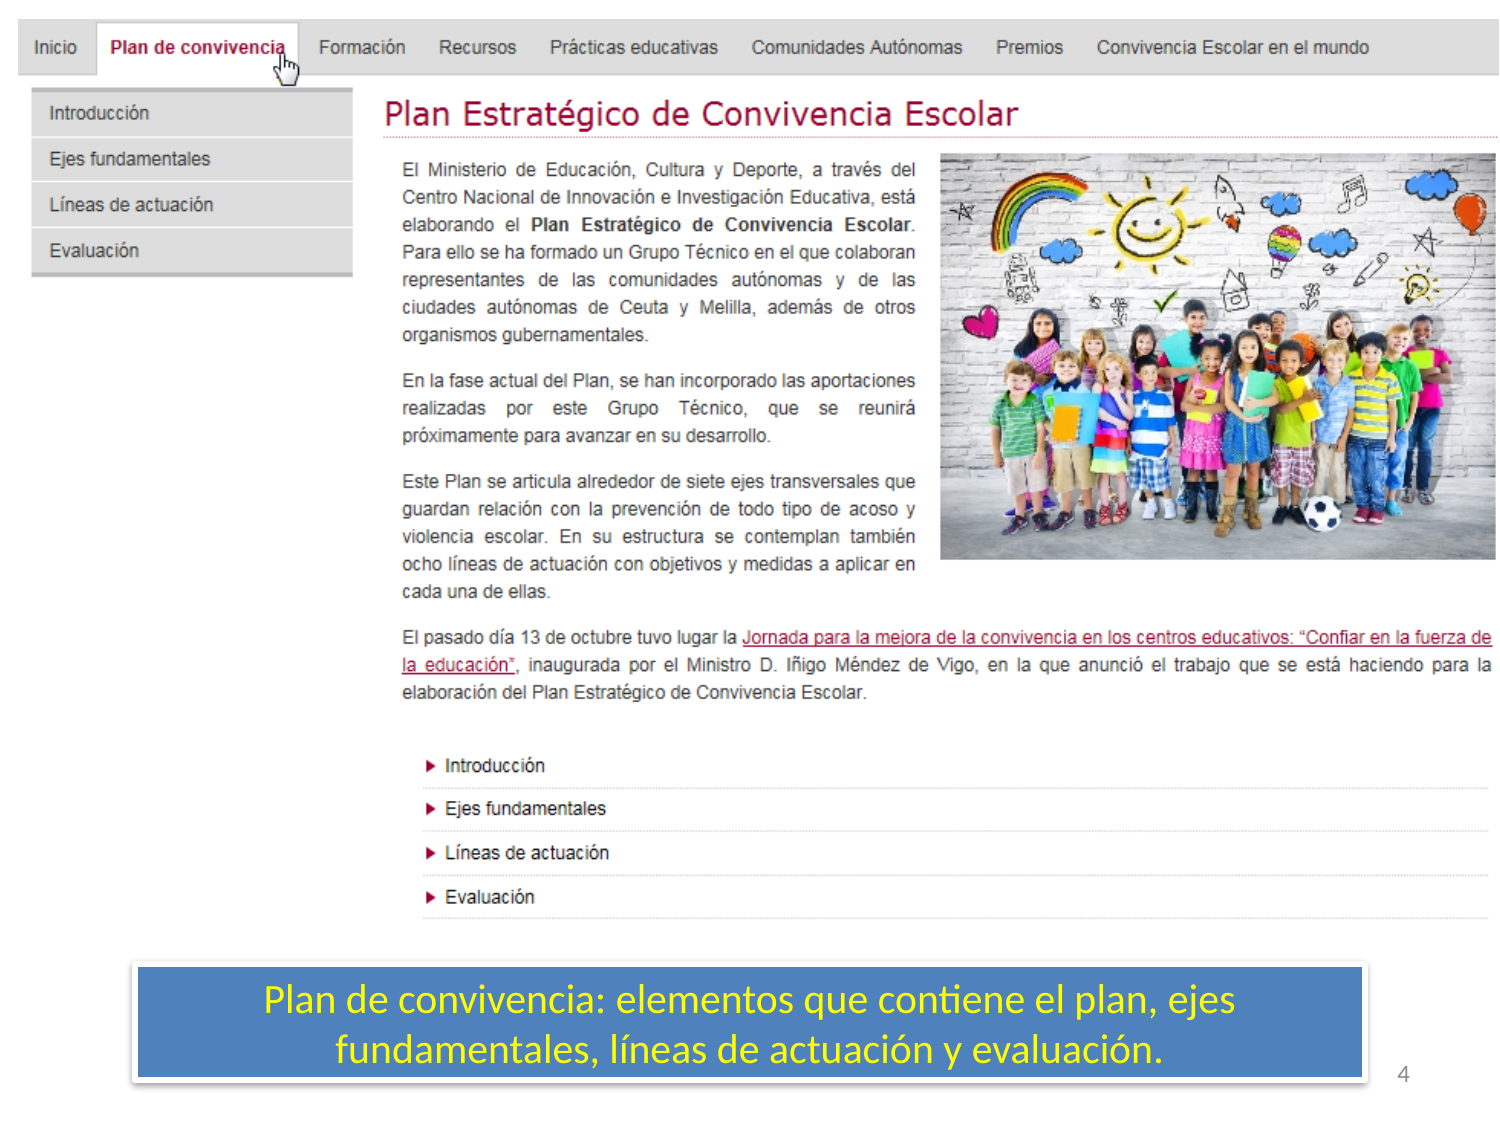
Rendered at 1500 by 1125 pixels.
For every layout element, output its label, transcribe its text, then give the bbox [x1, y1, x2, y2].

title Plan de convivencia: elementos que contiene el plan, ejes fundamentales, líneas de actuación y evaluación. [132, 961, 1368, 1083]
slide_number 4 [1074, 1042, 1425, 1103]
picture [18, 18, 1499, 937]
